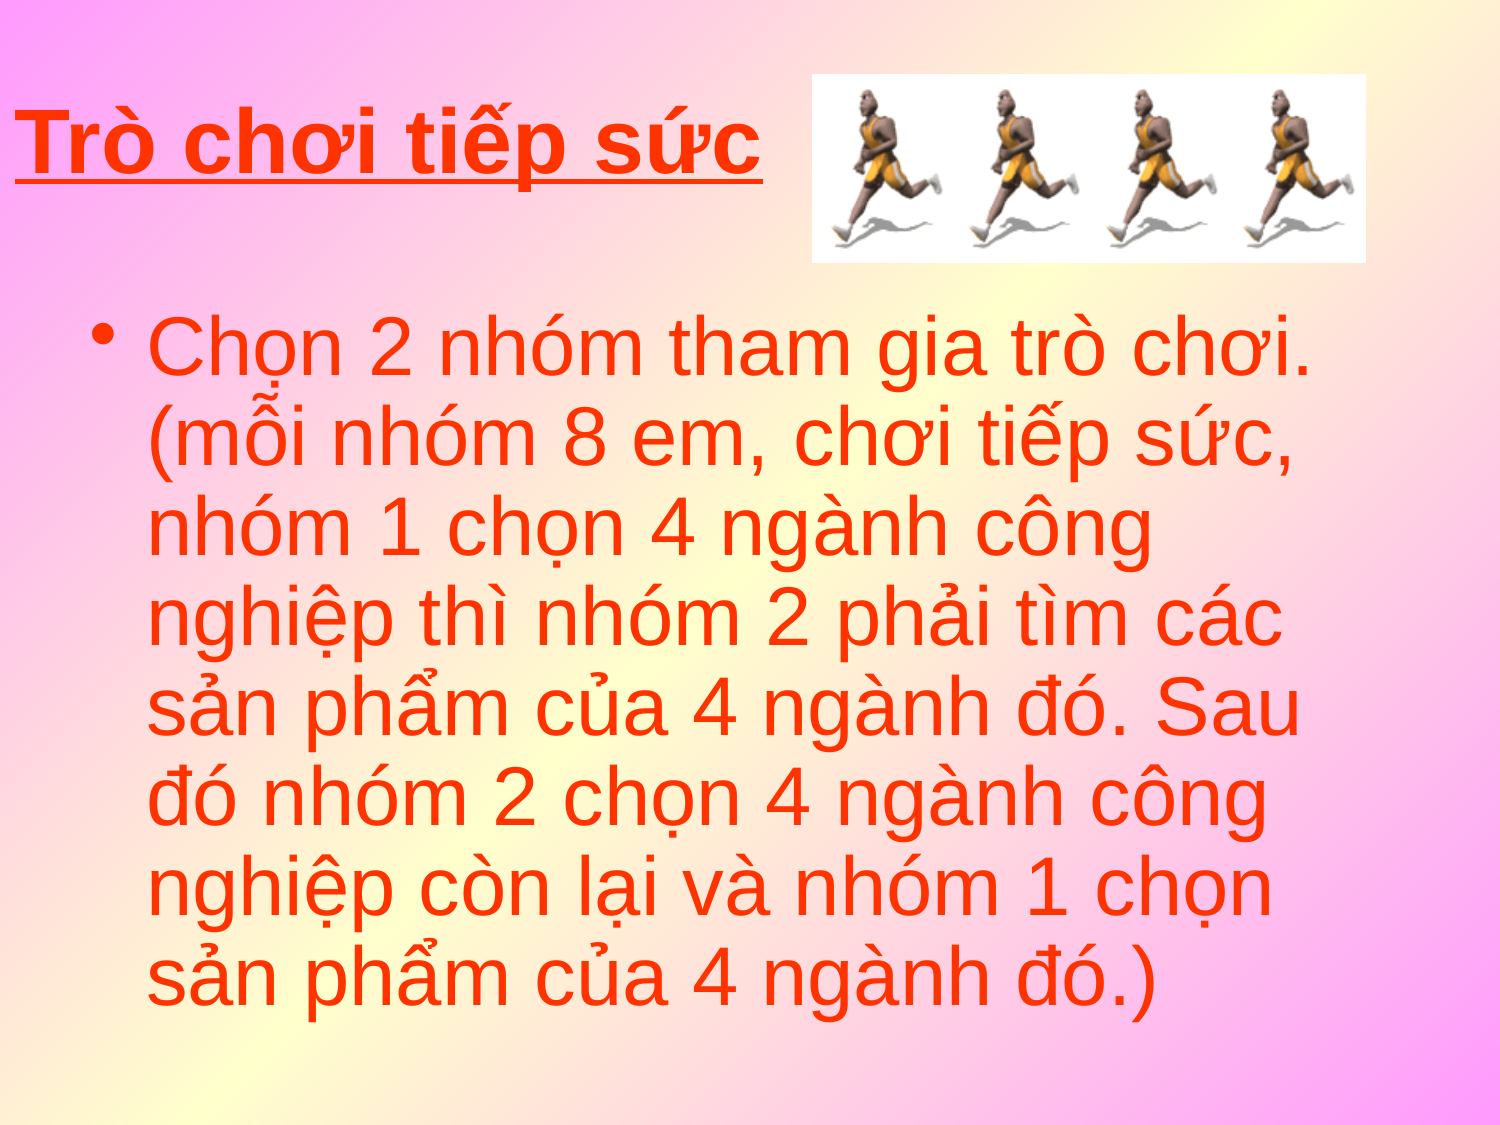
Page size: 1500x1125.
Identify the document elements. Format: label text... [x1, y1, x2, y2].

text_box Trò chơi tiếp sức [0, 74, 811, 200]
text_box Chọn 2 nhóm tham gia trò chơi. (mỗi nhóm 8 em, chơi tiếp sức, nhóm 1 chọn 4 ngành công nghiệp thì nhóm 2 phải tìm các sản phẩm của 4 ngành đó. Sau đó nhóm 2 chọn 4 ngành công nghiệp còn lại và nhóm 1 chọn sản phẩm của 4 ngành đó.) [74, 199, 1413, 1038]
picture [812, 74, 1366, 263]
